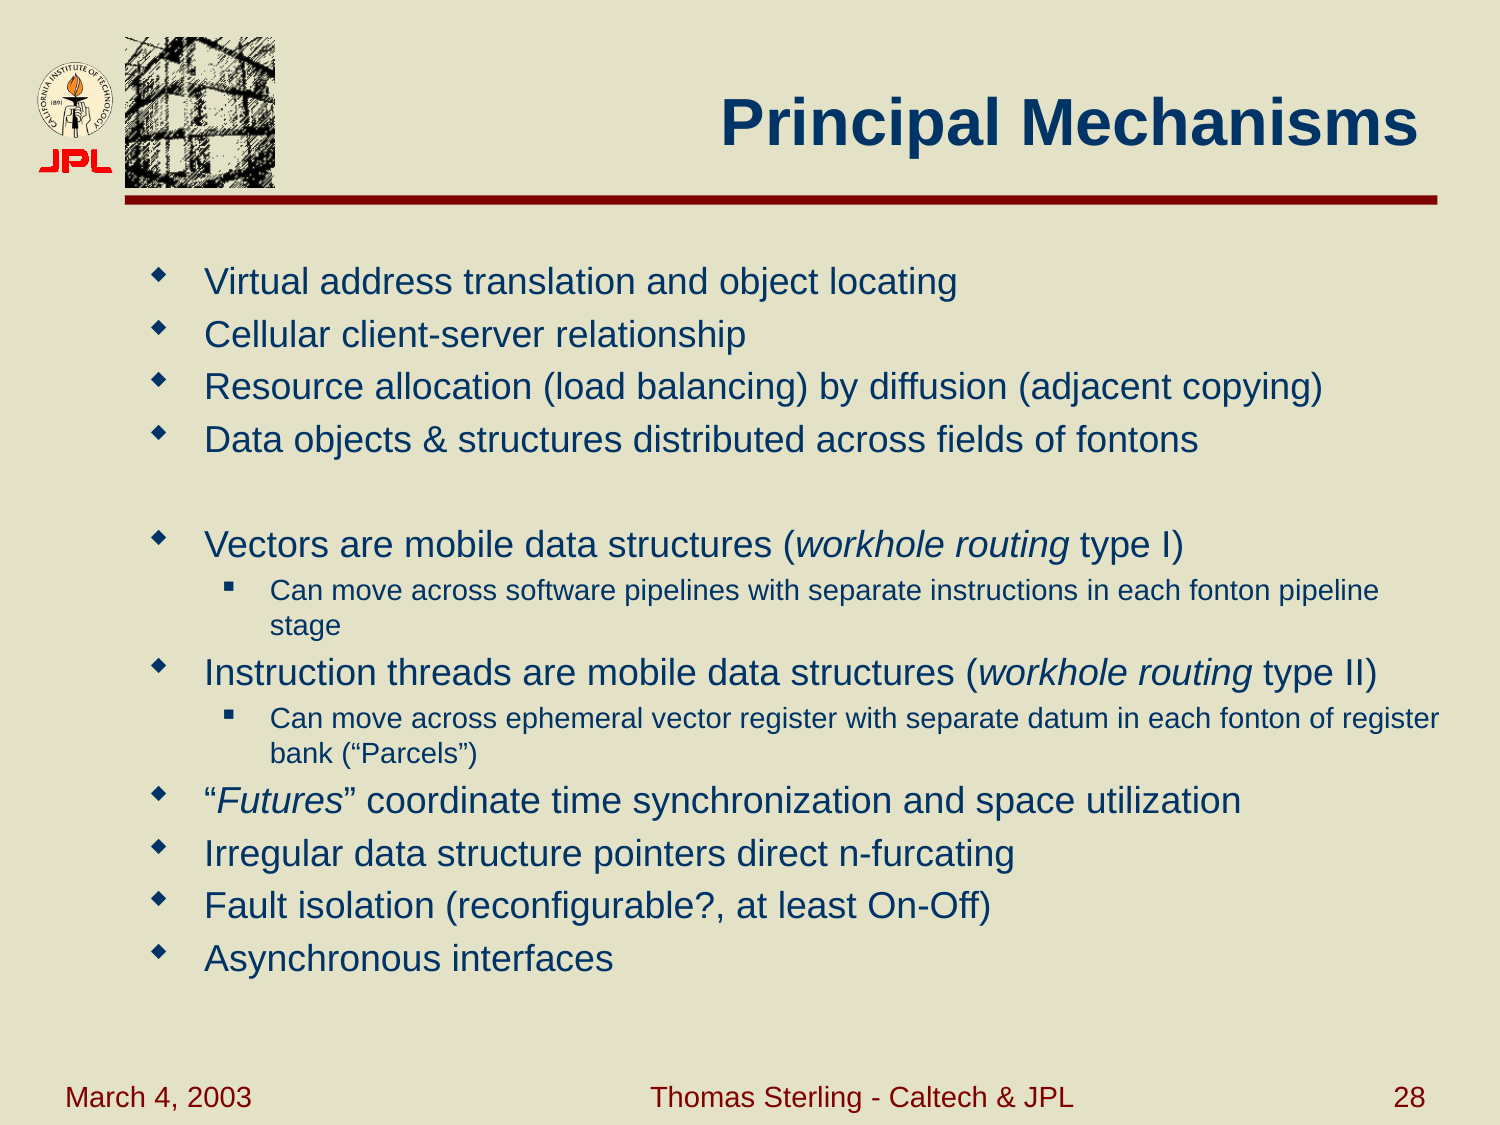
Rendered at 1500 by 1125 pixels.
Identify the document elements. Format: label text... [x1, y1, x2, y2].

picture [37, 149, 113, 173]
picture [37, 62, 113, 138]
picture [125, 37, 275, 188]
footer Thomas Sterling - Caltech & JPL [487, 1046, 1081, 1122]
title Principal Mechanisms [300, 62, 1436, 188]
list Virtual address translation and object locating Cellular client-server relationship Resource allocation (load balancing) by diffusion (adjacent copying) Data objects & structures distributed across fields of fontons Vectors are mobile data structures (workhole routing type I) Can move across software pipelines with separate instructions in each fonton pipeline stage Instruction threads are mobile data structures (workhole routing type II) Can move across ephemeral vector register with separate datum in each fonton of register bank (“Parcels”) “Futures” coordinate time synchronization and space utilization Irregular data structure pointers direct n-furcating Fault isolation (reconfigurable?, at least On-Off) Asynchronous interfaces [132, 249, 1475, 1000]
slide_number 28 [1081, 1046, 1441, 1122]
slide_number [50, 1045, 488, 1121]
